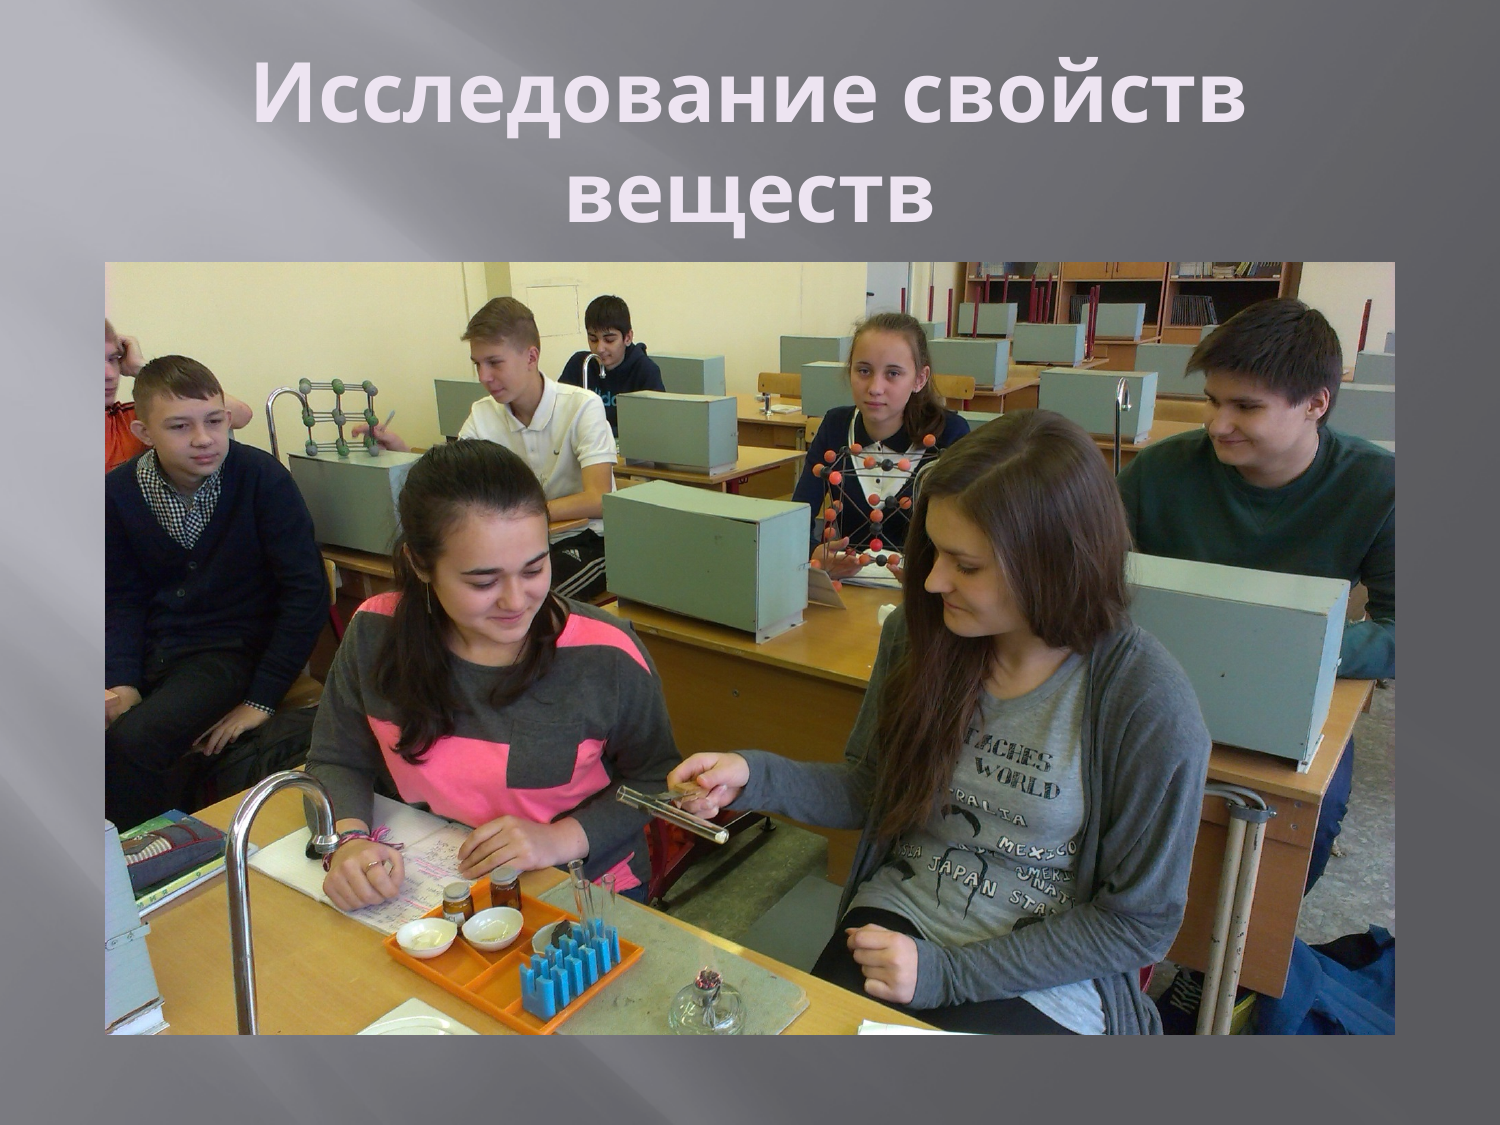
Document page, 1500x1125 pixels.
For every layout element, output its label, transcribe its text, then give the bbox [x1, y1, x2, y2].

title Исследование свойств веществ [75, 45, 1425, 233]
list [104, 262, 1396, 1036]
